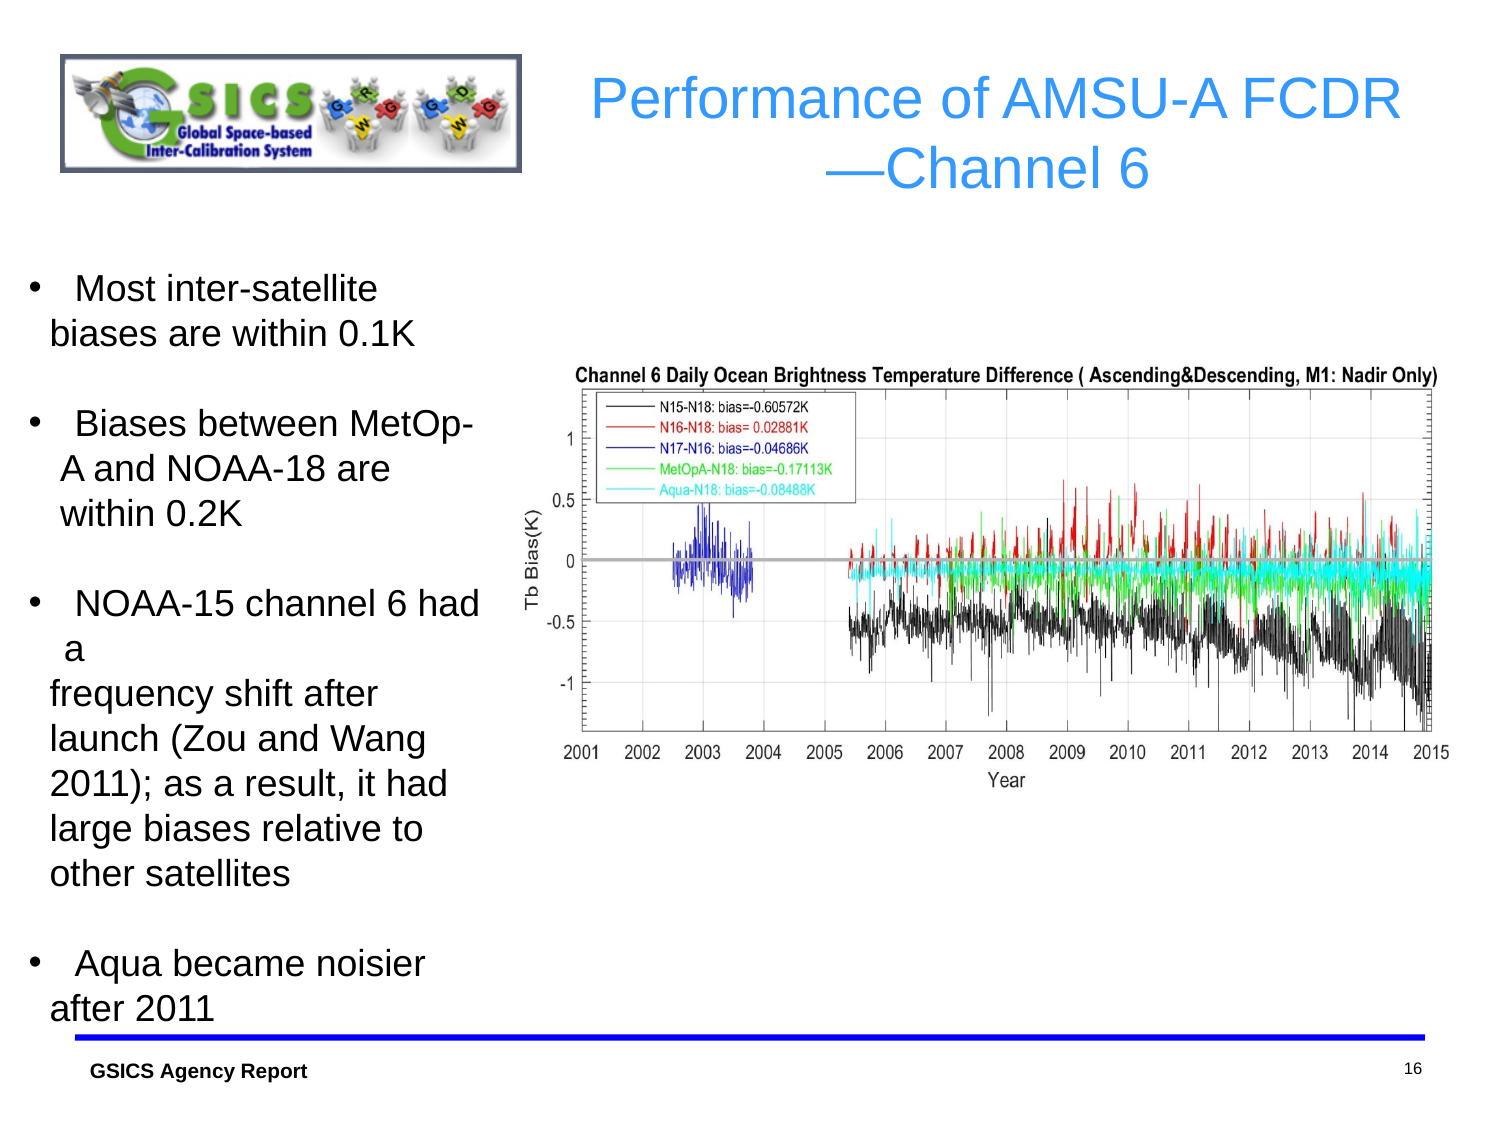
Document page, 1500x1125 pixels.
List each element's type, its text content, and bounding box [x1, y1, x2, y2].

text_box Most inter-satellite biases are within 0.1K Biases between MetOp- A and NOAA-18 are within 0.2K NOAA-15 channel 6 had a frequency shift after launch (Zou and Wang 2011); as a result, it had large biases relative to other satellites Aqua became noisier after 2011 [13, 256, 523, 1082]
title Performance of AMSU-A FCDR—Channel 6 [547, 52, 1431, 240]
picture [60, 54, 522, 173]
slide_number 16 [1087, 1049, 1438, 1104]
picture [509, 356, 1500, 792]
